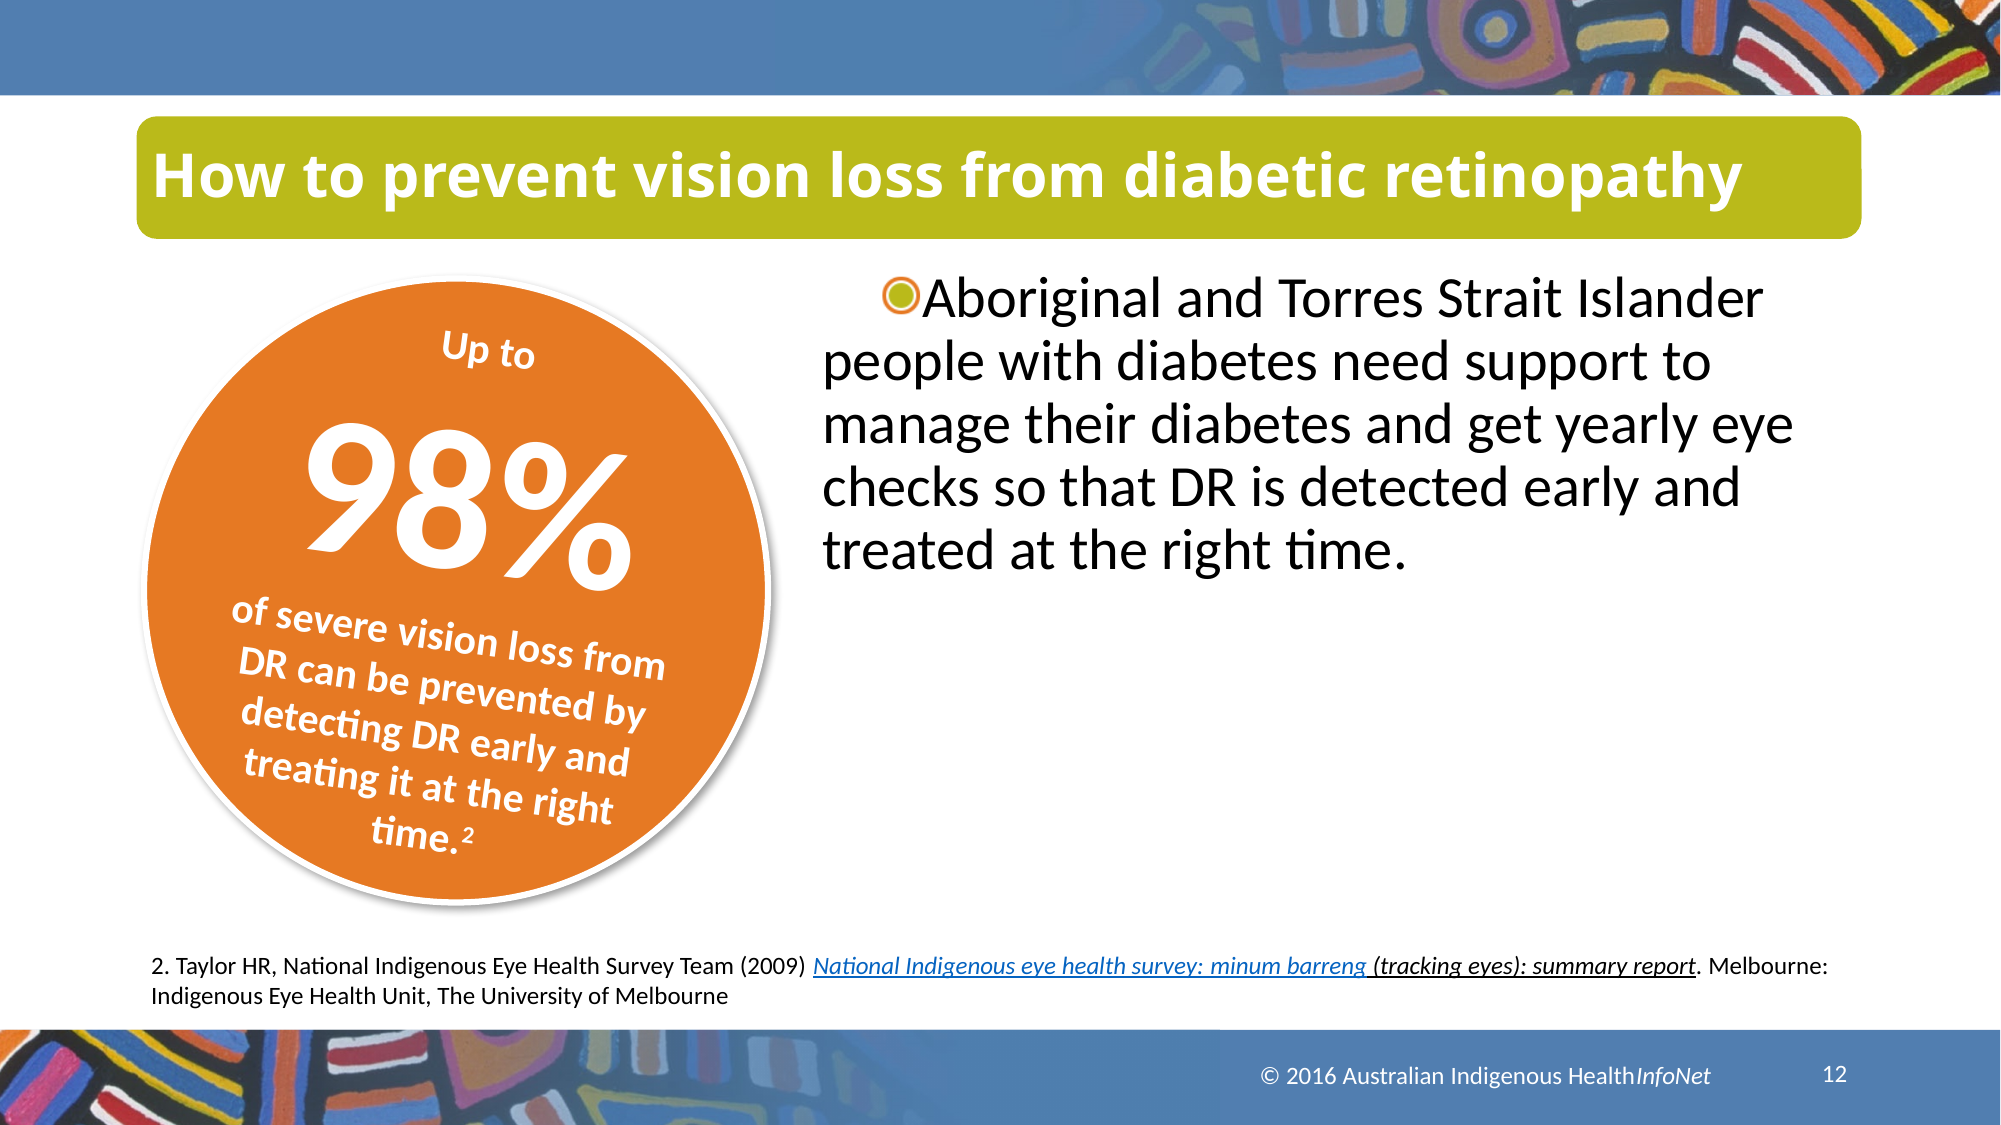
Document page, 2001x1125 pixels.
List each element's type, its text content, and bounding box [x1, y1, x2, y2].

text_box 2. Taylor HR, National Indigenous Eye Health Survey Team (2009) National Indigenous eye health survey: minum barreng (tracking eyes): summary report. Melbourne: Indigenous Eye Health Unit, The University of Melbourne [136, 941, 1871, 1017]
text_box Up to 98% of severe vision loss from DR can be prevented by detecting DR early and treating it at the right time.2 [142, 277, 770, 904]
slide_number 12 [1753, 1042, 1863, 1103]
picture [881, 274, 923, 316]
picture [775, 0, 2001, 95]
list Aboriginal and Torres Strait Islander people with diabetes need support to manage their diabetes and get yearly eye checks so that DR is detected early and treated at the right time. [807, 259, 1863, 941]
picture [0, 1030, 1219, 1125]
title How to prevent vision loss from diabetic retinopathy [136, 116, 1862, 239]
